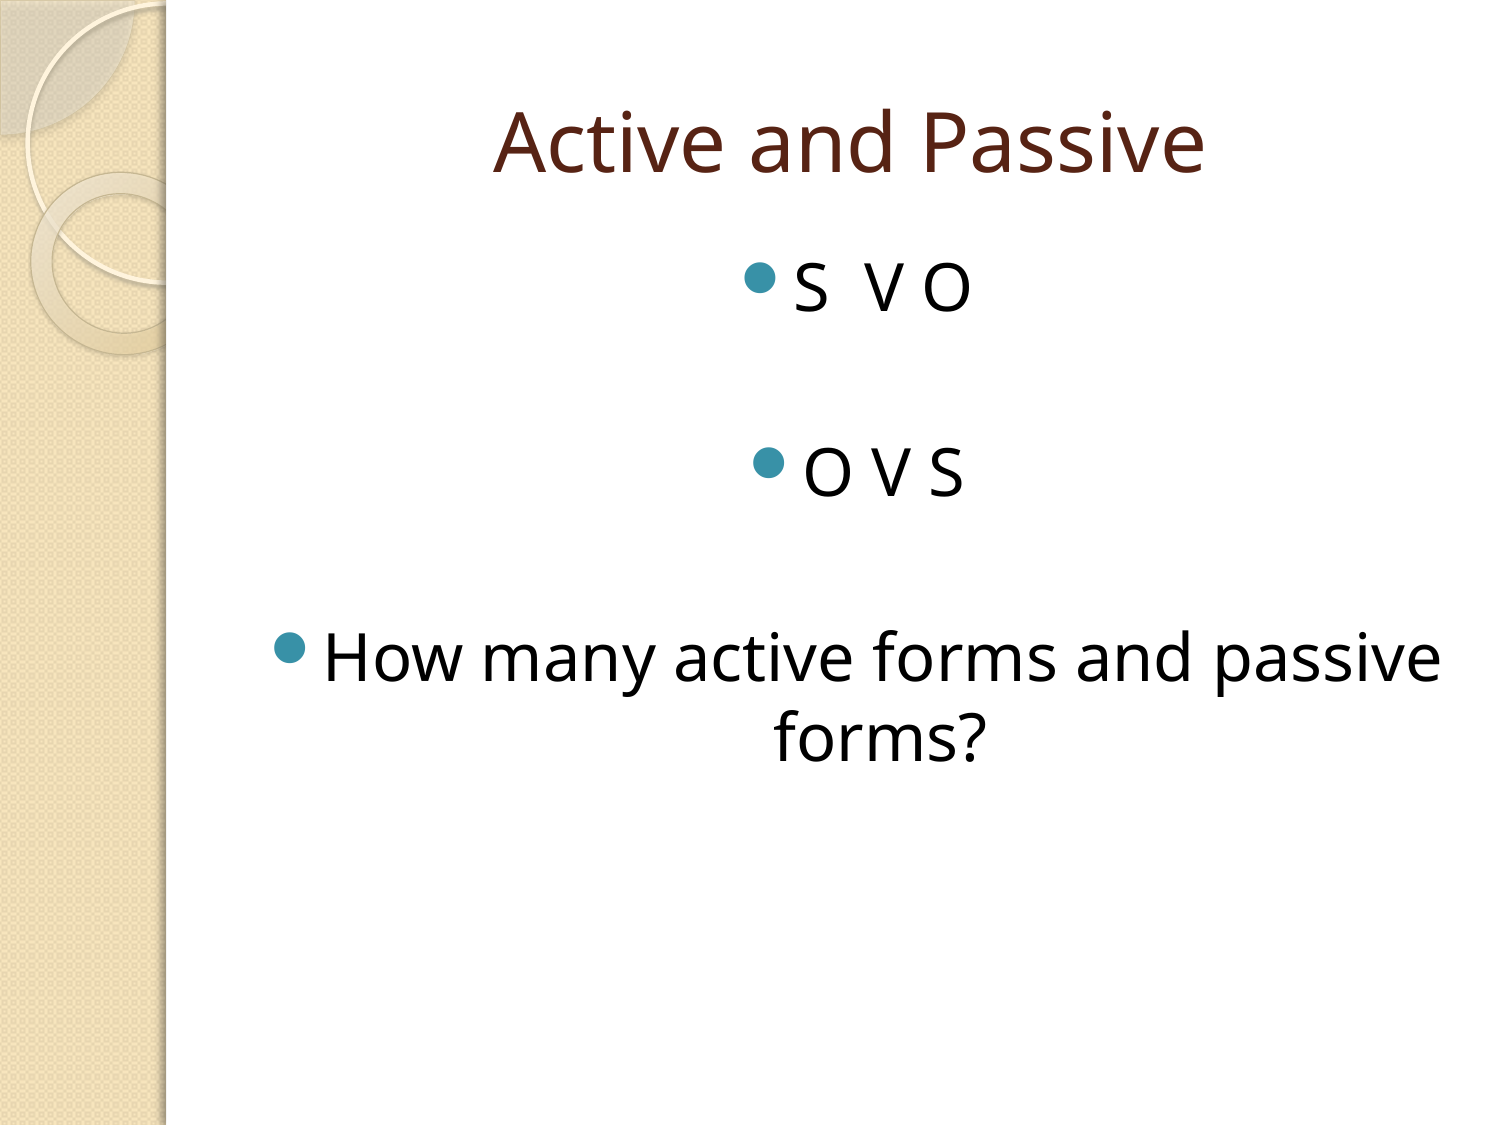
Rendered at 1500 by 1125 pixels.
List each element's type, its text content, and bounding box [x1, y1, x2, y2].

list S V O O V S How many active forms and passive forms? [235, 237, 1466, 1025]
title Active and Passive [235, 45, 1466, 233]
